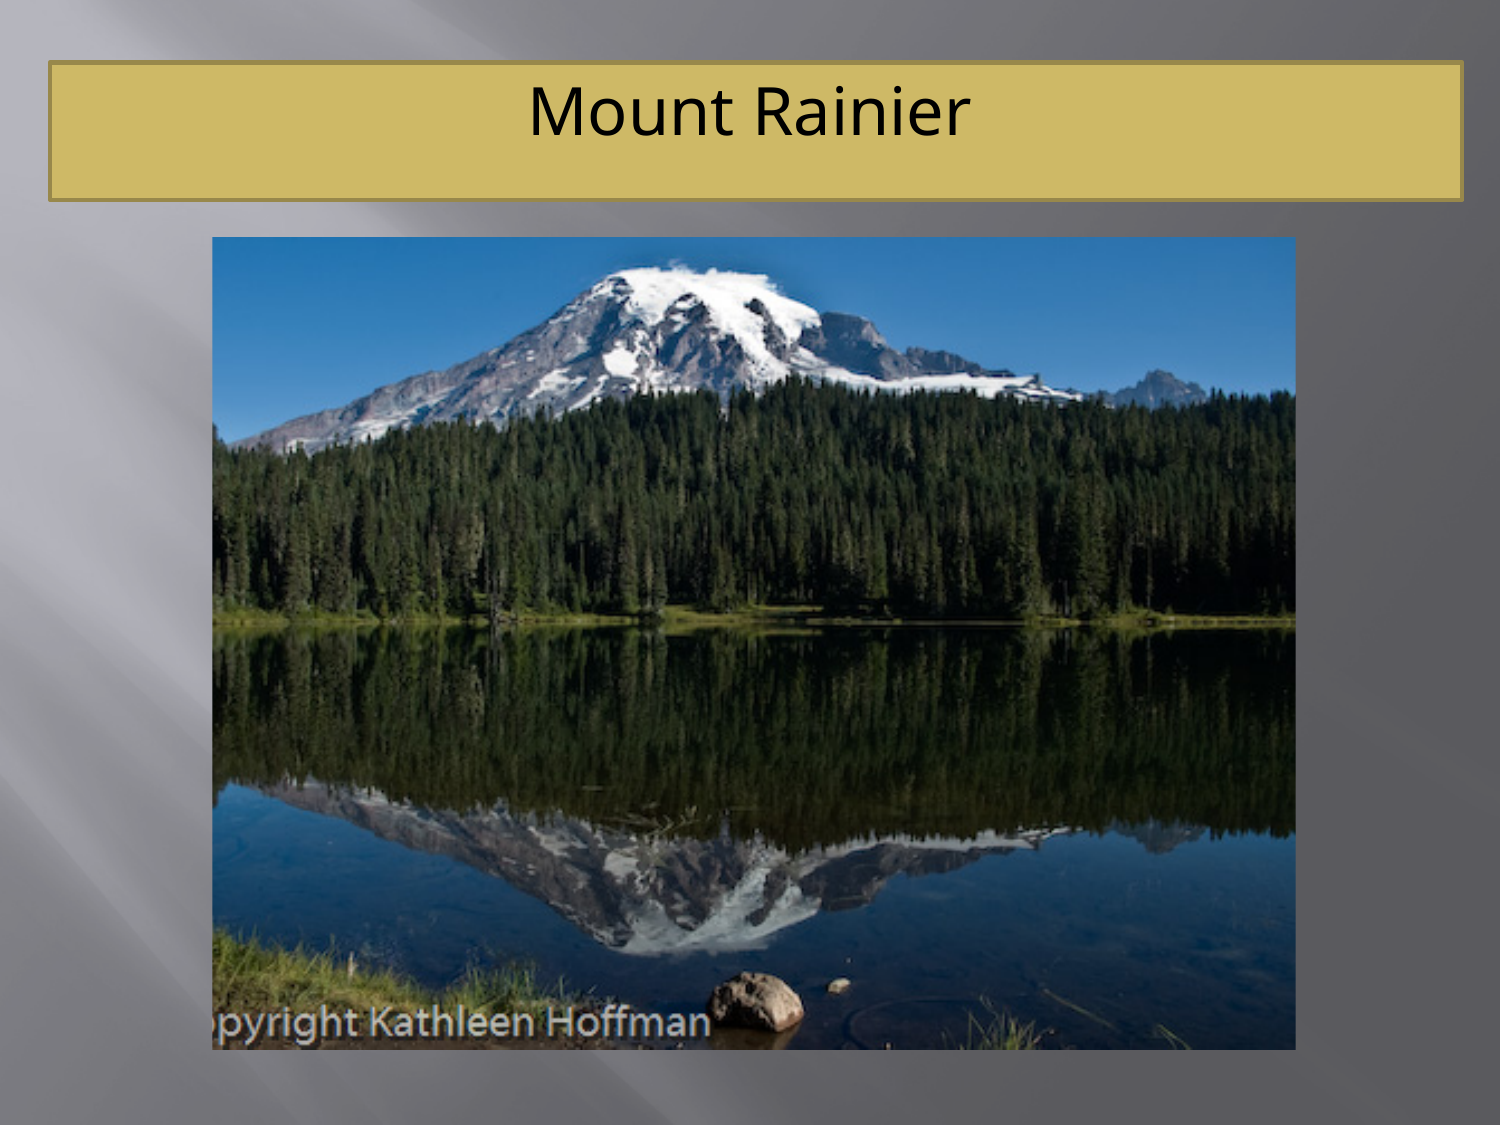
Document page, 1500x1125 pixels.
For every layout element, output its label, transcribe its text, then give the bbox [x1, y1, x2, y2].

text_box [48, 156, 1464, 202]
title Mount Rainier [0, 62, 1500, 156]
picture [212, 237, 1296, 1051]
